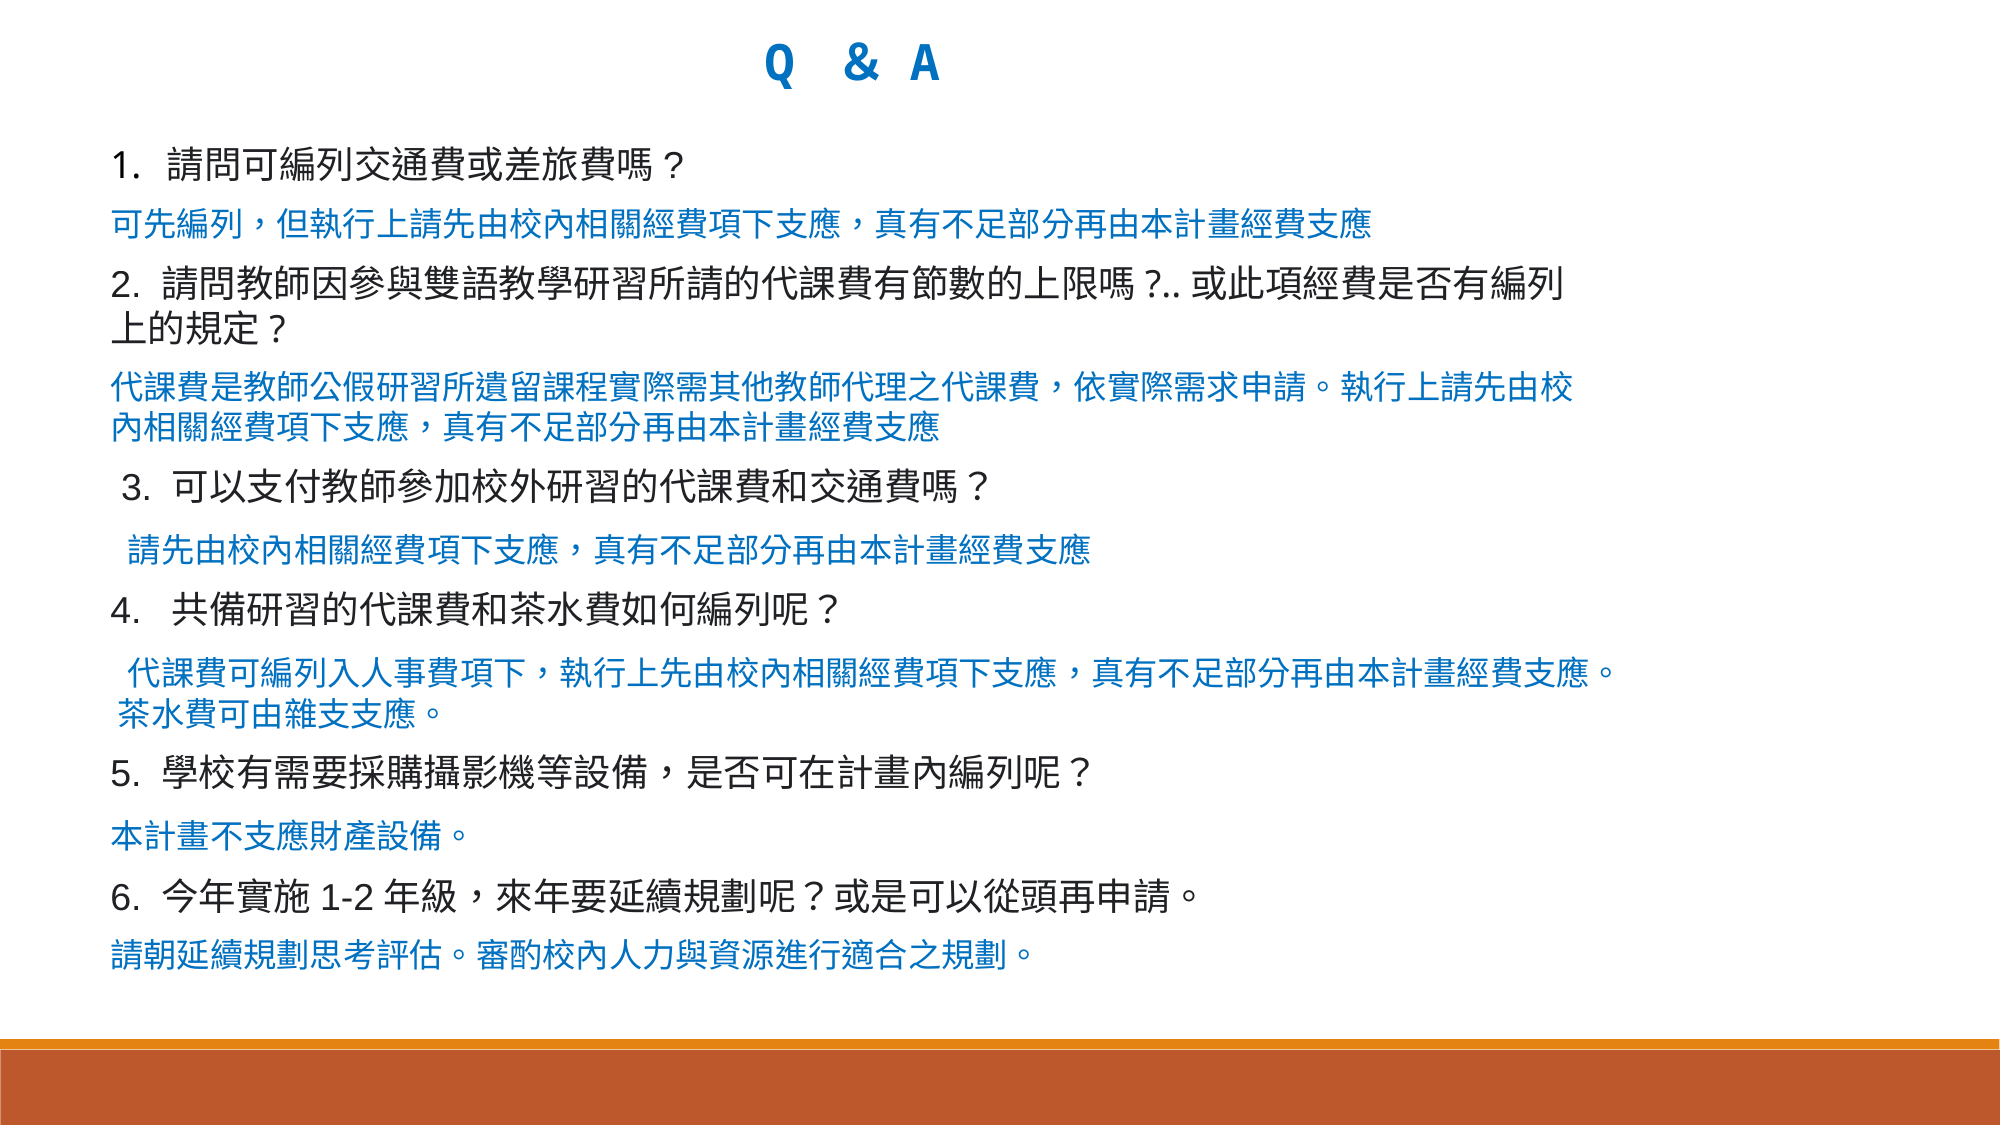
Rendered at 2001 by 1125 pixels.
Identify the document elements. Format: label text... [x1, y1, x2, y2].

text_box Q ＆ A [546, 22, 1159, 98]
text_box 請問可編列交通費或差旅費嗎? 可先編列，但執行上請先由校內相關經費項下支應，真有不足部分再由本計畫經費支應 2. 請問教師因參與雙語教學研習所請的代課費有節數的上限嗎?..或此項經費是否有編列上的規定? 代課費是教師公假研習所遺留課程實際需其他教師代理之代課費，依實際需求申請。執行上請先由校內相關經費項下支應，真有不足部分再由本計畫經費支應 3. 可以支付教師參加校外研習的代課費和交通費嗎？ 請先由校內相關經費項下支應，真有不足部分再由本計畫經費支應 4. 共備研習的代課費和茶水費如何編列呢？ 代課費可編列入人事費項下，執行上先由校內相關經費項下支應，真有不足部分再由本計畫經費支應。 茶水費可由雜支支應。 5. 學校有需要採購攝影機等設備，是否可在計畫內編列呢？ 本計畫不支應財產設備。 6. 今年實施1-2年級，來年要延續規劃呢？或是可以從頭再申請。 請朝延續規劃思考評估。審酌校內人力與資源進行適合之規劃。 [95, 134, 1609, 982]
